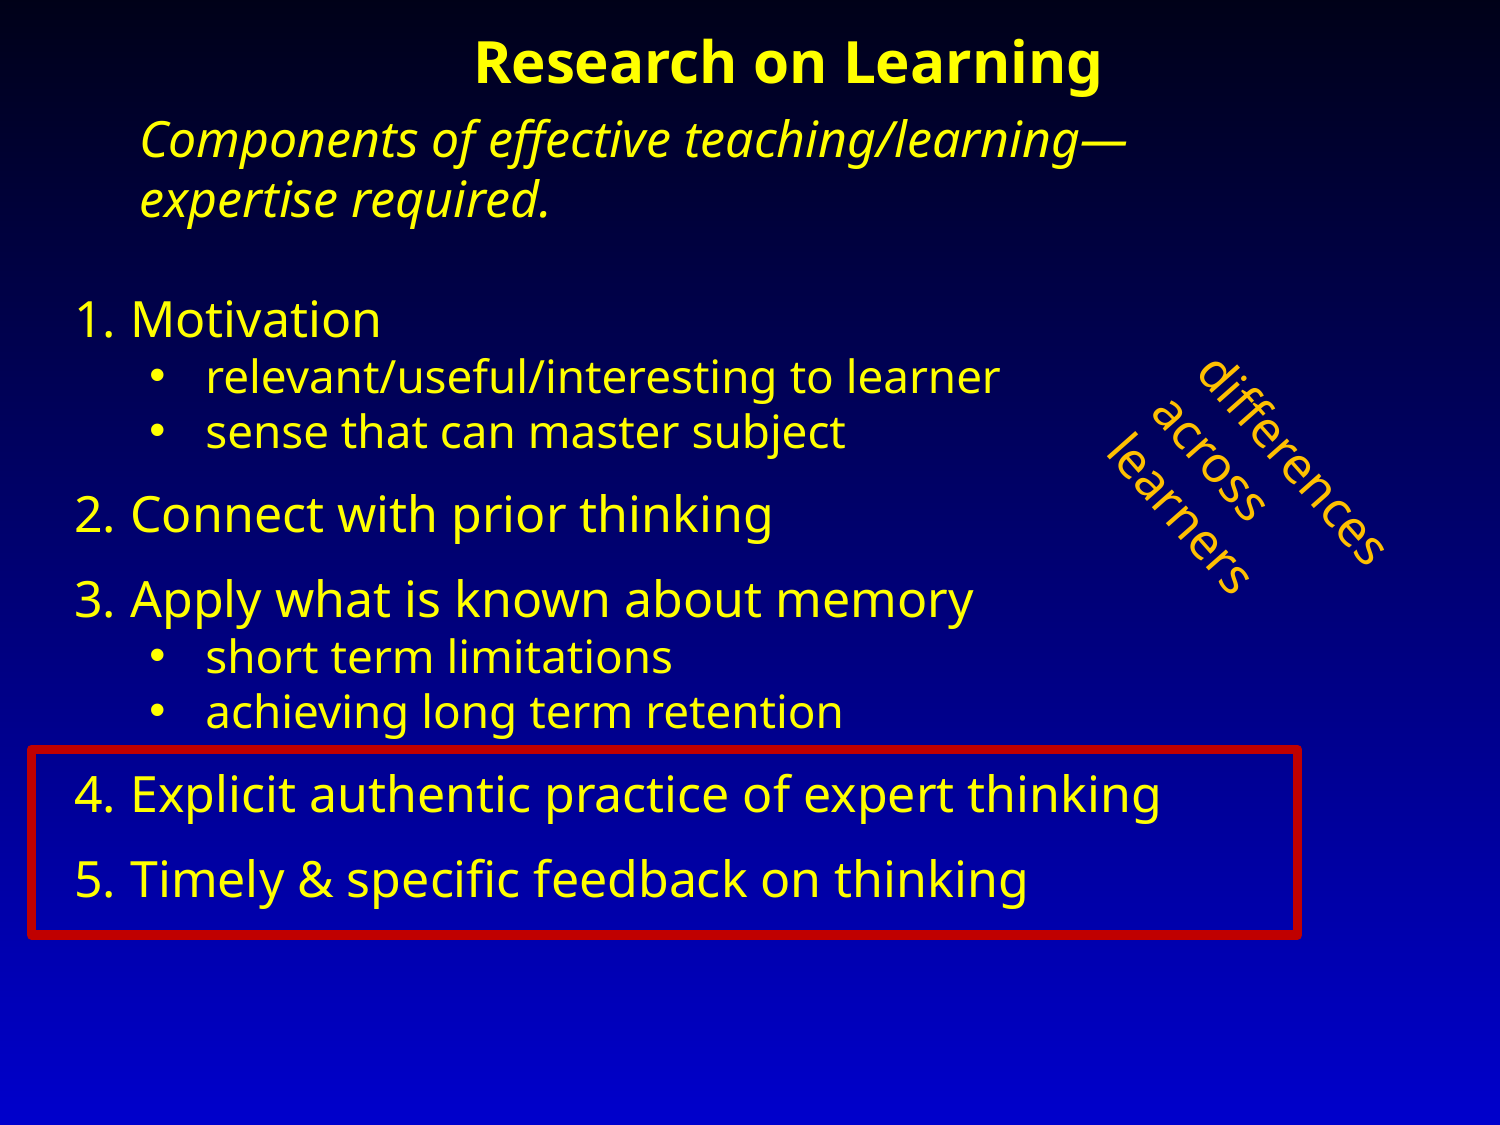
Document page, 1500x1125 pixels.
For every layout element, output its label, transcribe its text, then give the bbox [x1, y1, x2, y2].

text_box differences across learners [1081, 324, 1421, 672]
text_box [29, 747, 1300, 937]
text_box Research on Learning Components of effective teaching/learning— expertise required. Motivation relevant/useful/interesting to learner sense that can master subject Connect with prior thinking Apply what is known about memory short term limitations achieving long term retention Explicit authentic practice of expert thinking Timely & specific feedback on thinking [59, 17, 1500, 915]
